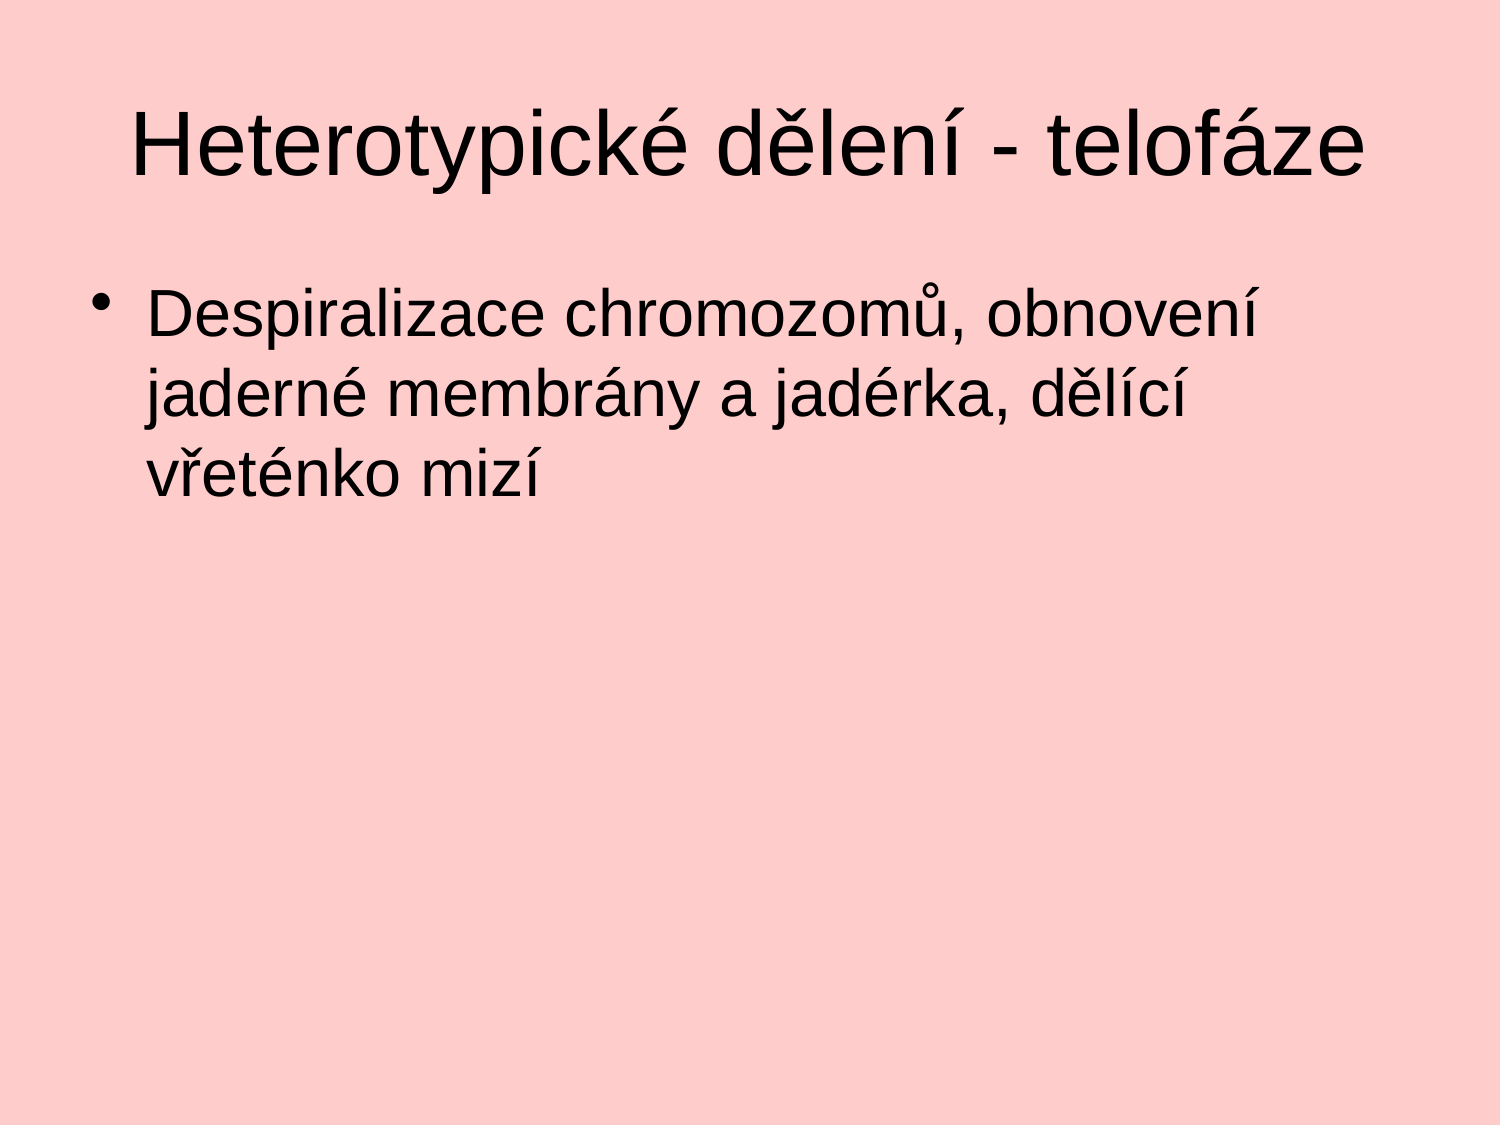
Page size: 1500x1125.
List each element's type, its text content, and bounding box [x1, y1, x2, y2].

list Despiralizace chromozomů, obnovení jaderné membrány a jadérka, dělící vřeténko mizí [74, 262, 1426, 1006]
title Heterotypické dělení - telofáze [74, 44, 1426, 233]
